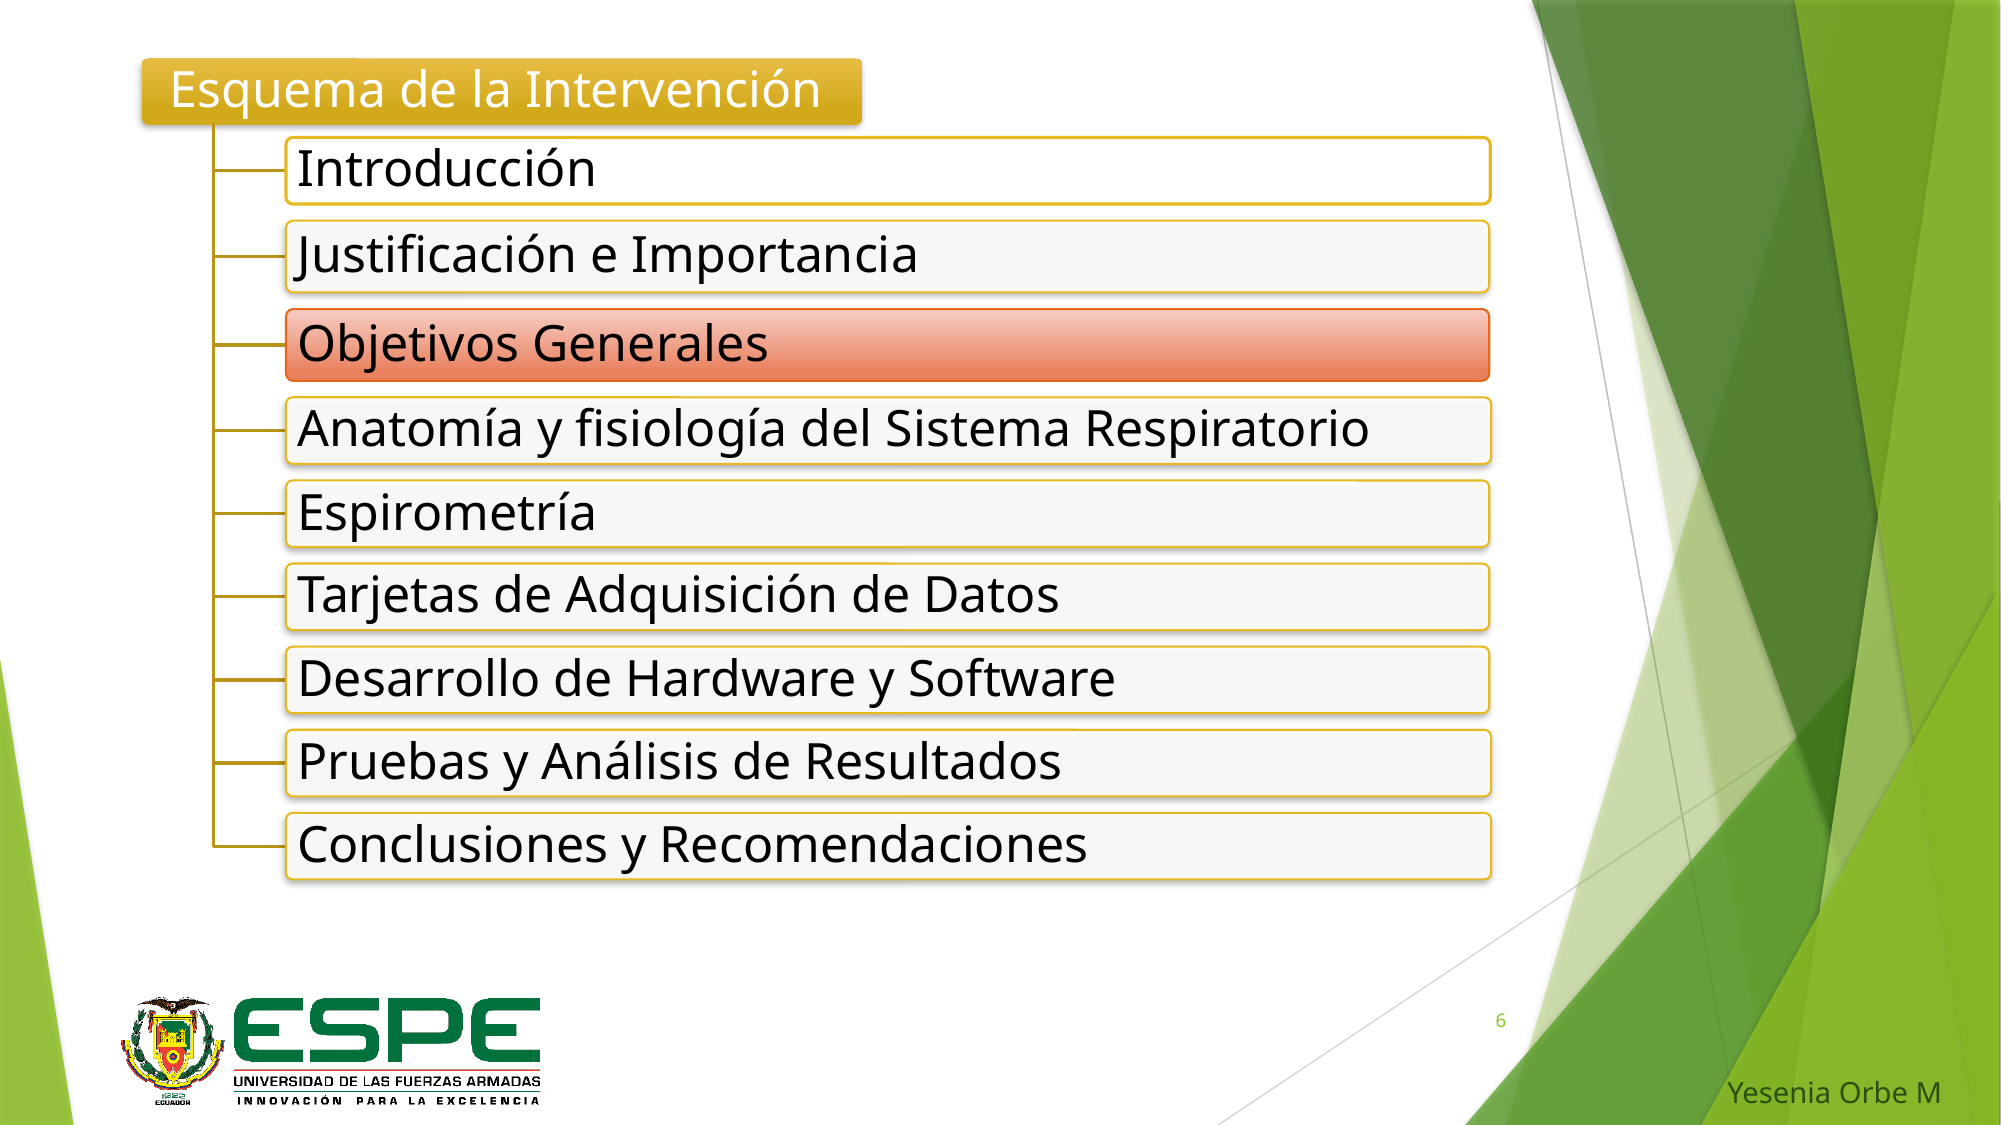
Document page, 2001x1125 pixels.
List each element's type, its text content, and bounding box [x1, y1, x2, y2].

slide_number 6 [1409, 991, 1522, 1051]
footer Yesenia Orbe M [1712, 1062, 2000, 1123]
picture [121, 996, 540, 1105]
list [140, 17, 1492, 917]
